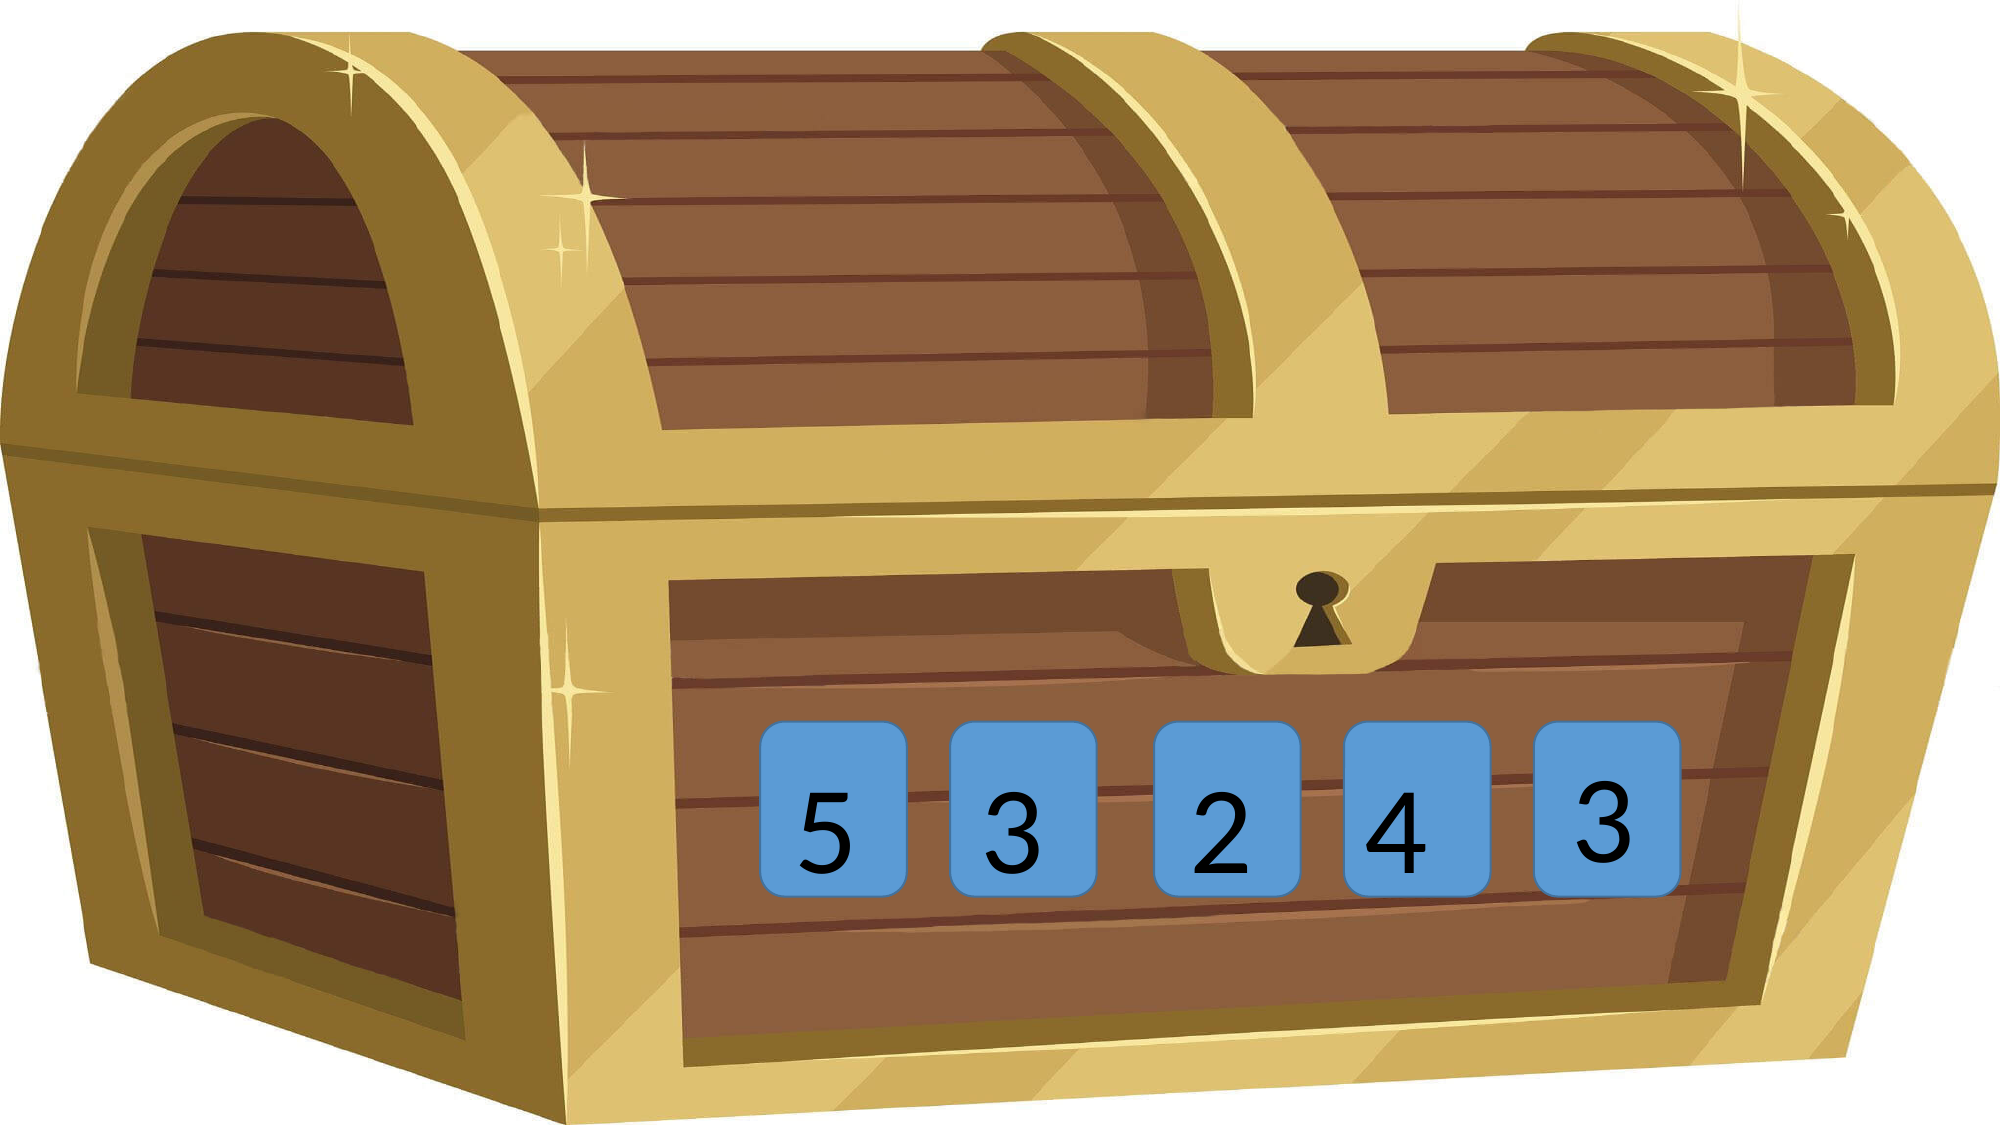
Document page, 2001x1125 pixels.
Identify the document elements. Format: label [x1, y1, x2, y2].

list [0, 0, 2000, 1125]
